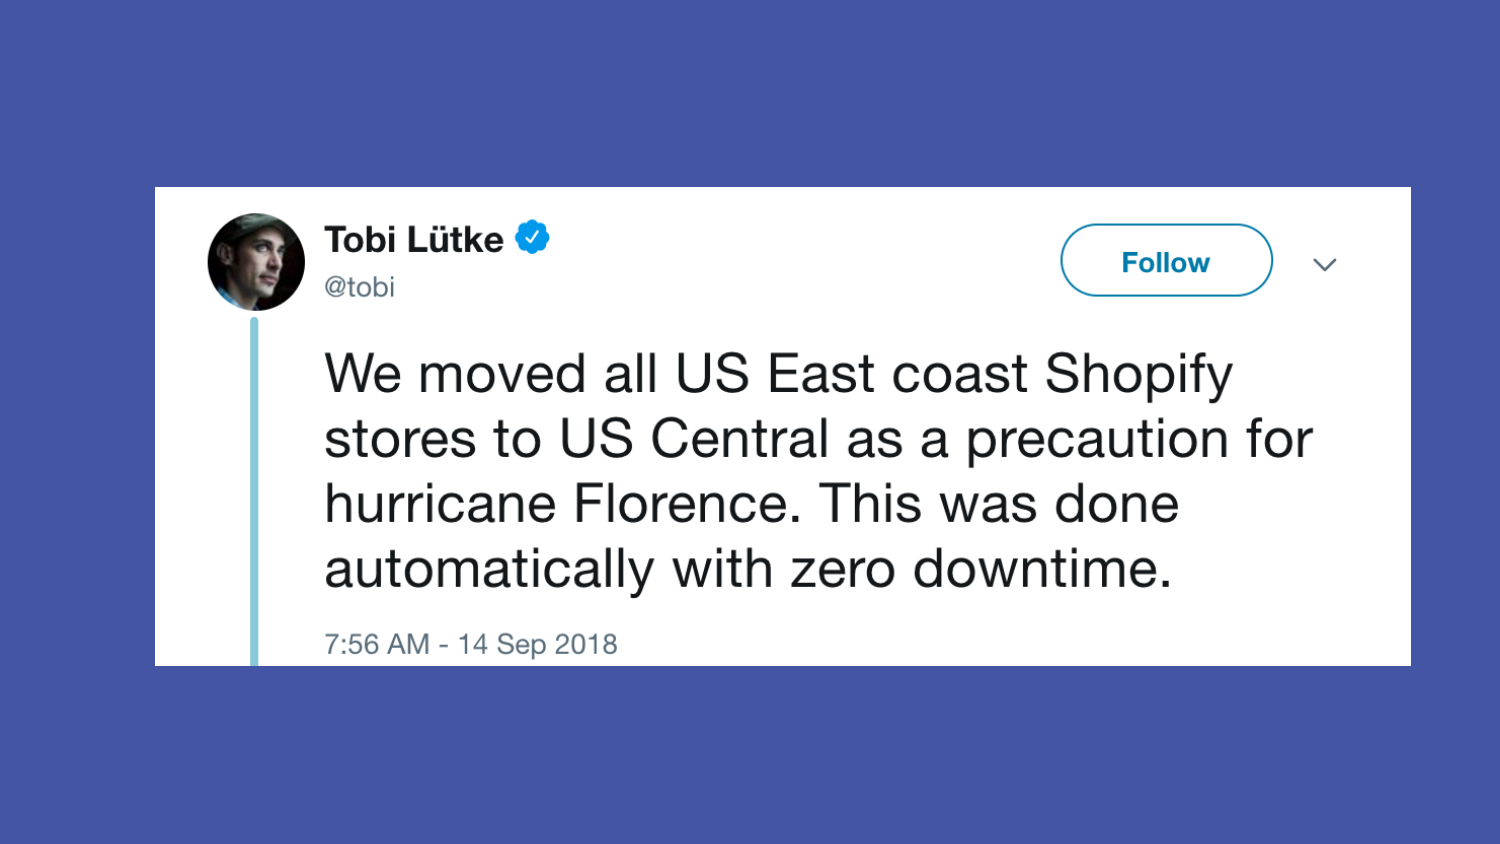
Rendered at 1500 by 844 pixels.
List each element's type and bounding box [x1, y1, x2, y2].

picture [155, 187, 1411, 666]
